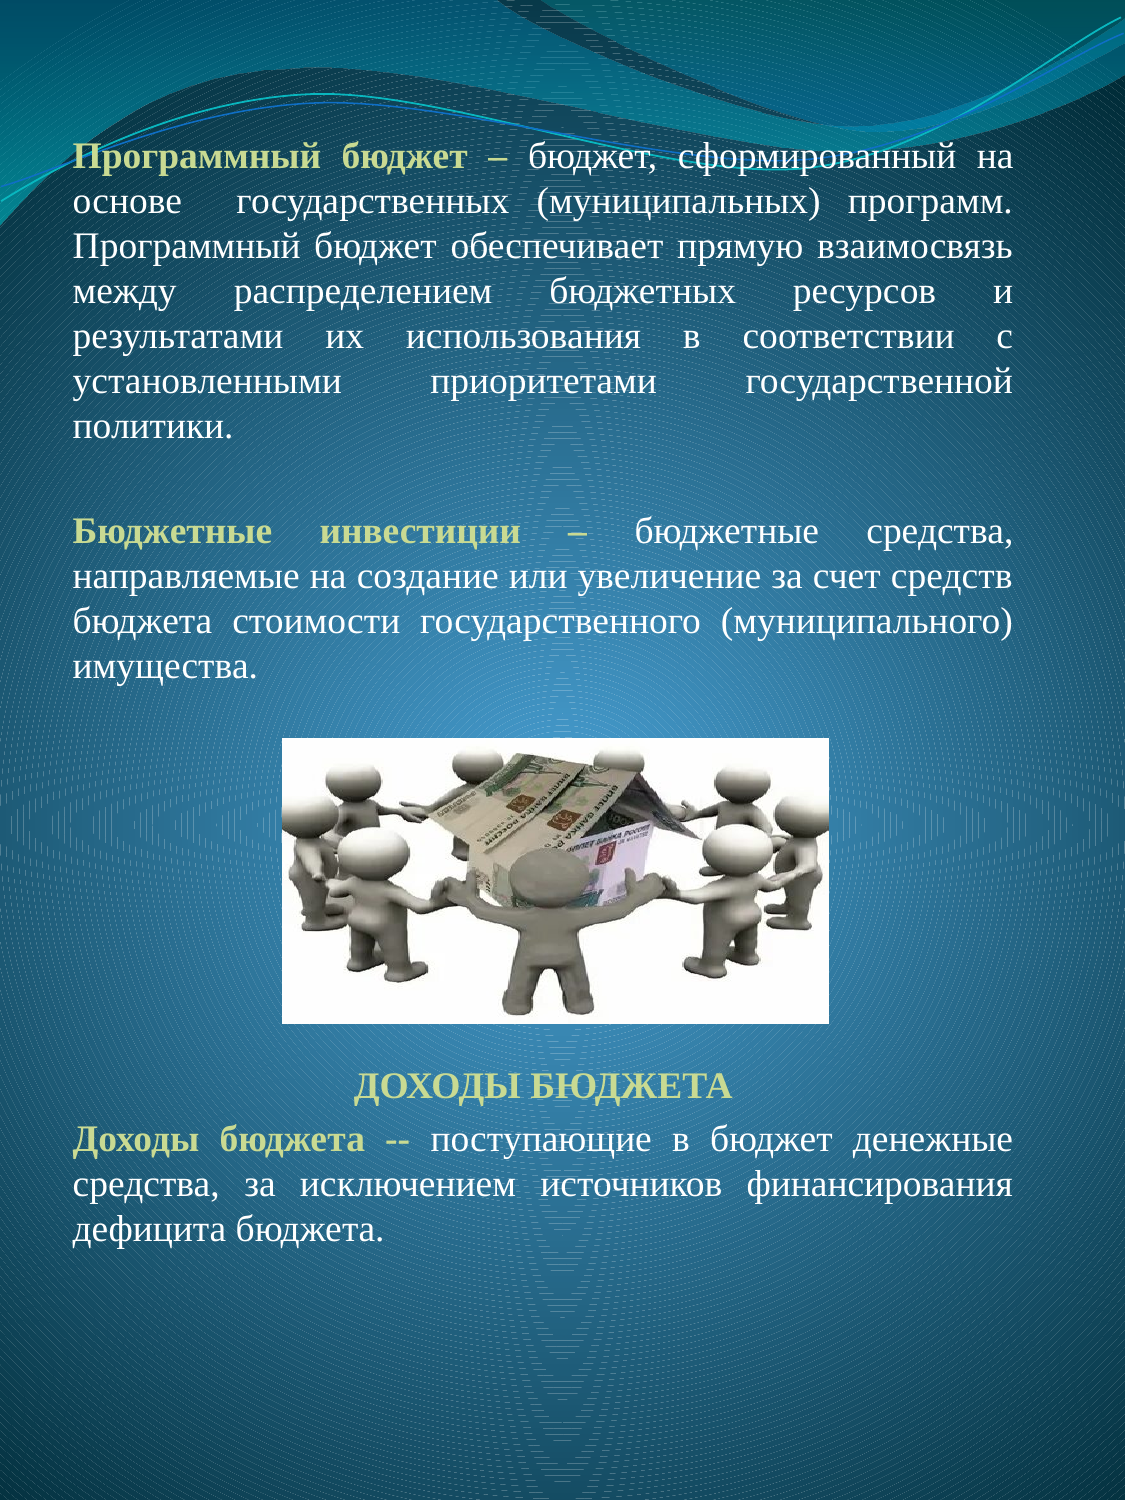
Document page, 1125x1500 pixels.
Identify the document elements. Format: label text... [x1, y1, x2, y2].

picture [281, 737, 829, 1024]
table_cell 13 533,4 [274, 739, 834, 1035]
list Программный бюджет – бюджет, сформированный на основе государственных (муниципальных) программ. Программный бюджет обеспечивает прямую взаимосвязь между распределением бюджетных ресурсов и результатами их использования в соответствии с установленными приоритетами государственной политики. Бюджетные инвестиции – бюджетные средства, направляемые на создание или увеличение за счет средств бюджета стоимости государственного (муниципального) имущества. ДОХОДЫ БЮДЖЕТА Доходы бюджета -- поступающие в бюджет денежные средства, за исключением источников финансирования дефицита бюджета. [65, 123, 1022, 1436]
